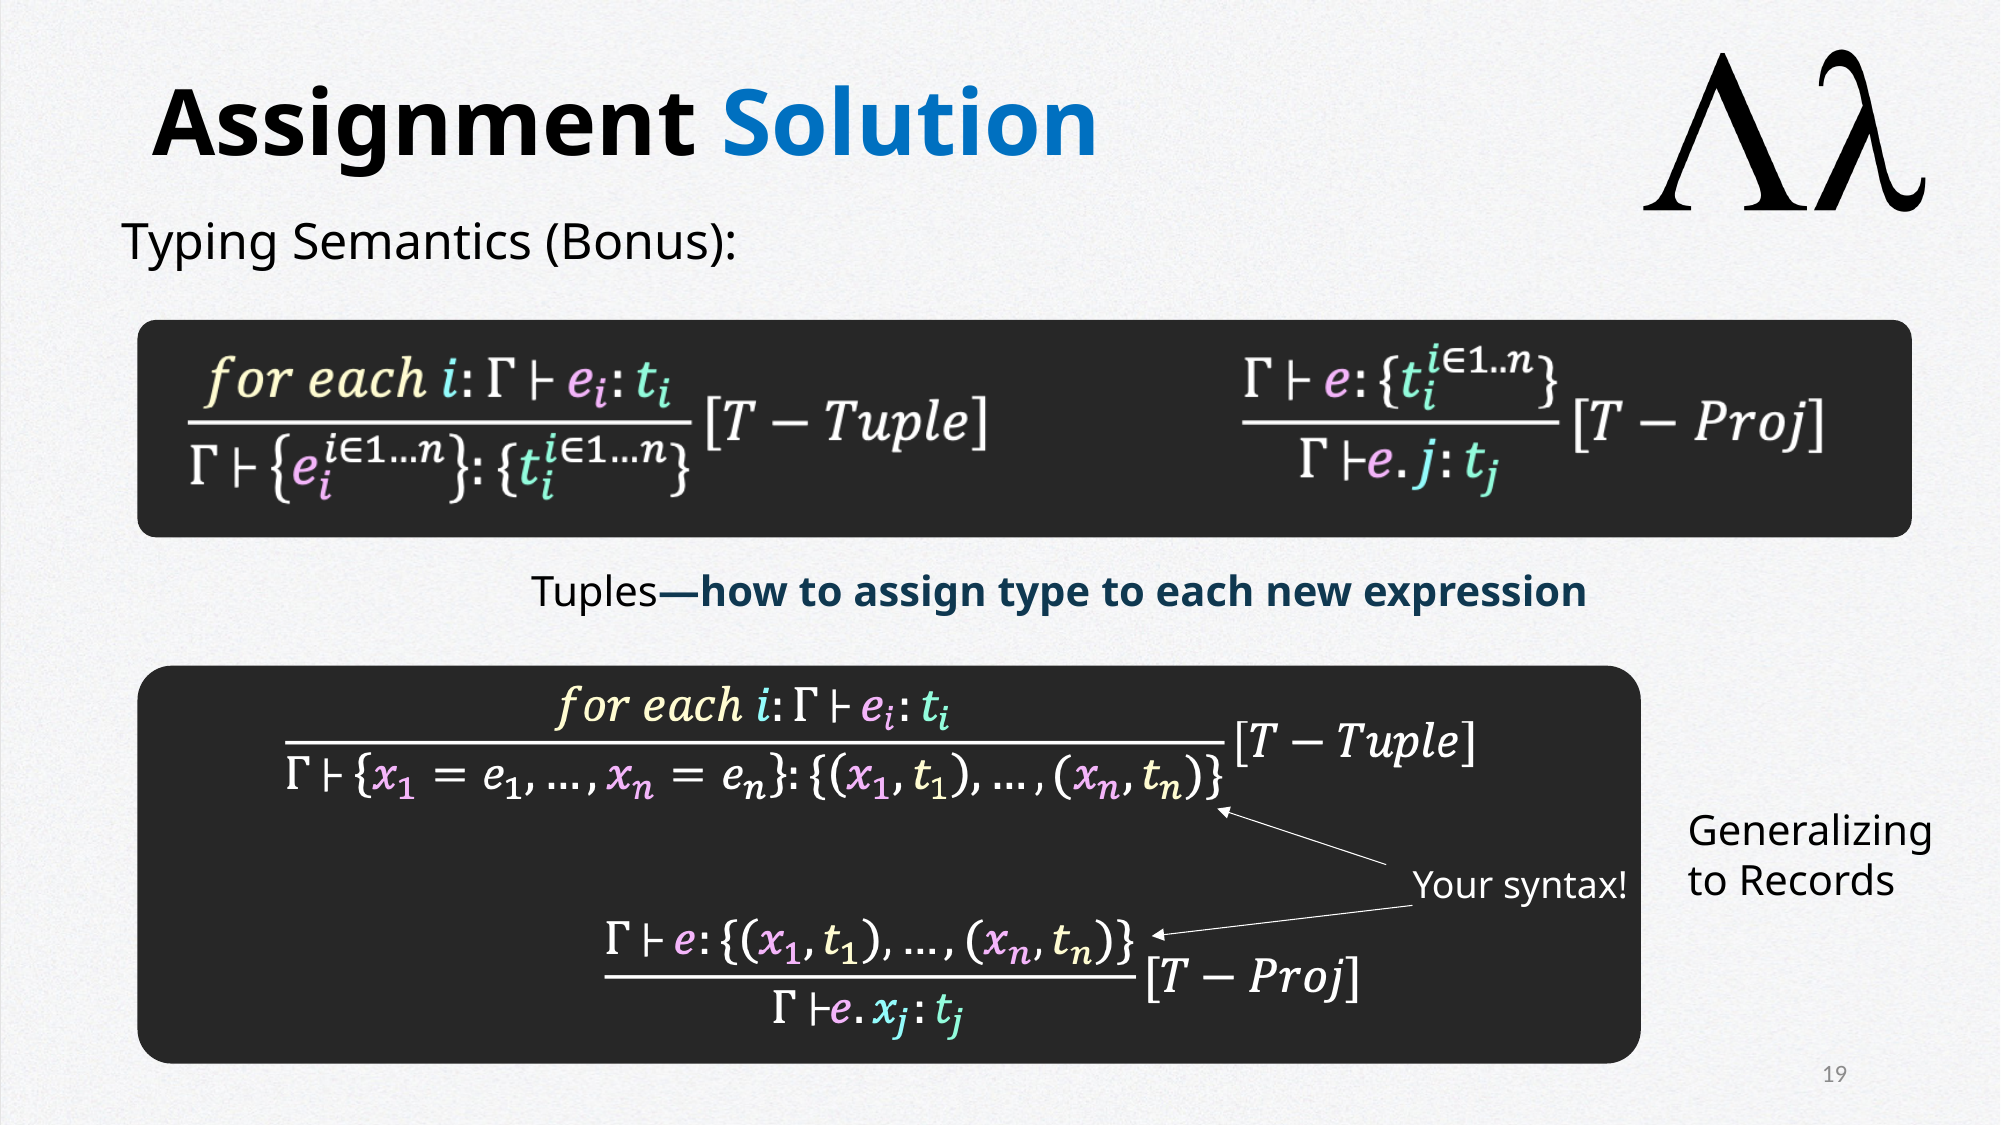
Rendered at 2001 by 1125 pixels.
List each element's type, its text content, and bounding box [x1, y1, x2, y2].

slide_number 18 [1412, 1042, 1863, 1103]
text_box Typing Semantics (Bonus): [106, 202, 753, 277]
text_box Generalizing to Records [1672, 796, 1960, 911]
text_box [1217, 808, 1387, 865]
picture [0, 0, 2001, 1125]
title Assignment Solution [137, 17, 1863, 235]
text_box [1151, 905, 1413, 936]
text_box Tuples—how to assign type to each new expression [516, 557, 1603, 623]
